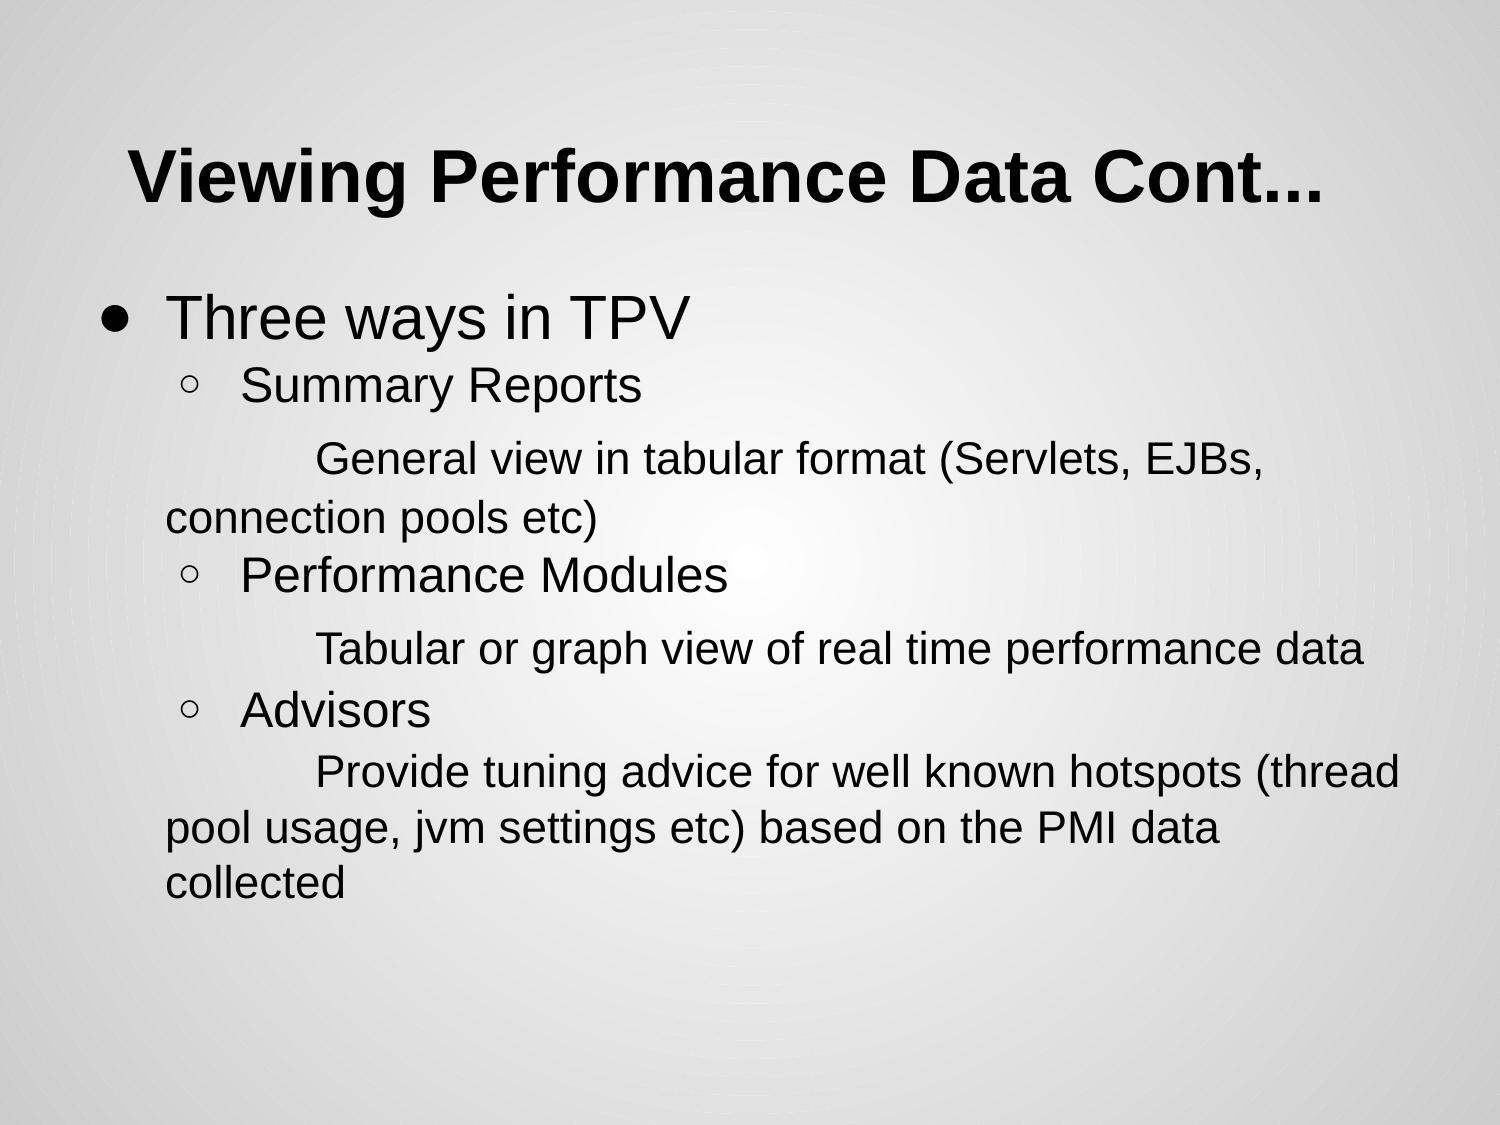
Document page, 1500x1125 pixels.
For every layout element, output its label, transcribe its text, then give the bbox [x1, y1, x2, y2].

list Three ways in TPV Summary Reports General view in tabular format (Servlets, EJBs, connection pools etc) Performance Modules Tabular or graph view of real time performance data Advisors Provide tuning advice for well known hotspots (thread pool usage, jvm settings etc) based on the PMI data collected [75, 262, 1425, 1078]
title Viewing Performance Data Cont... [75, 45, 1425, 233]
